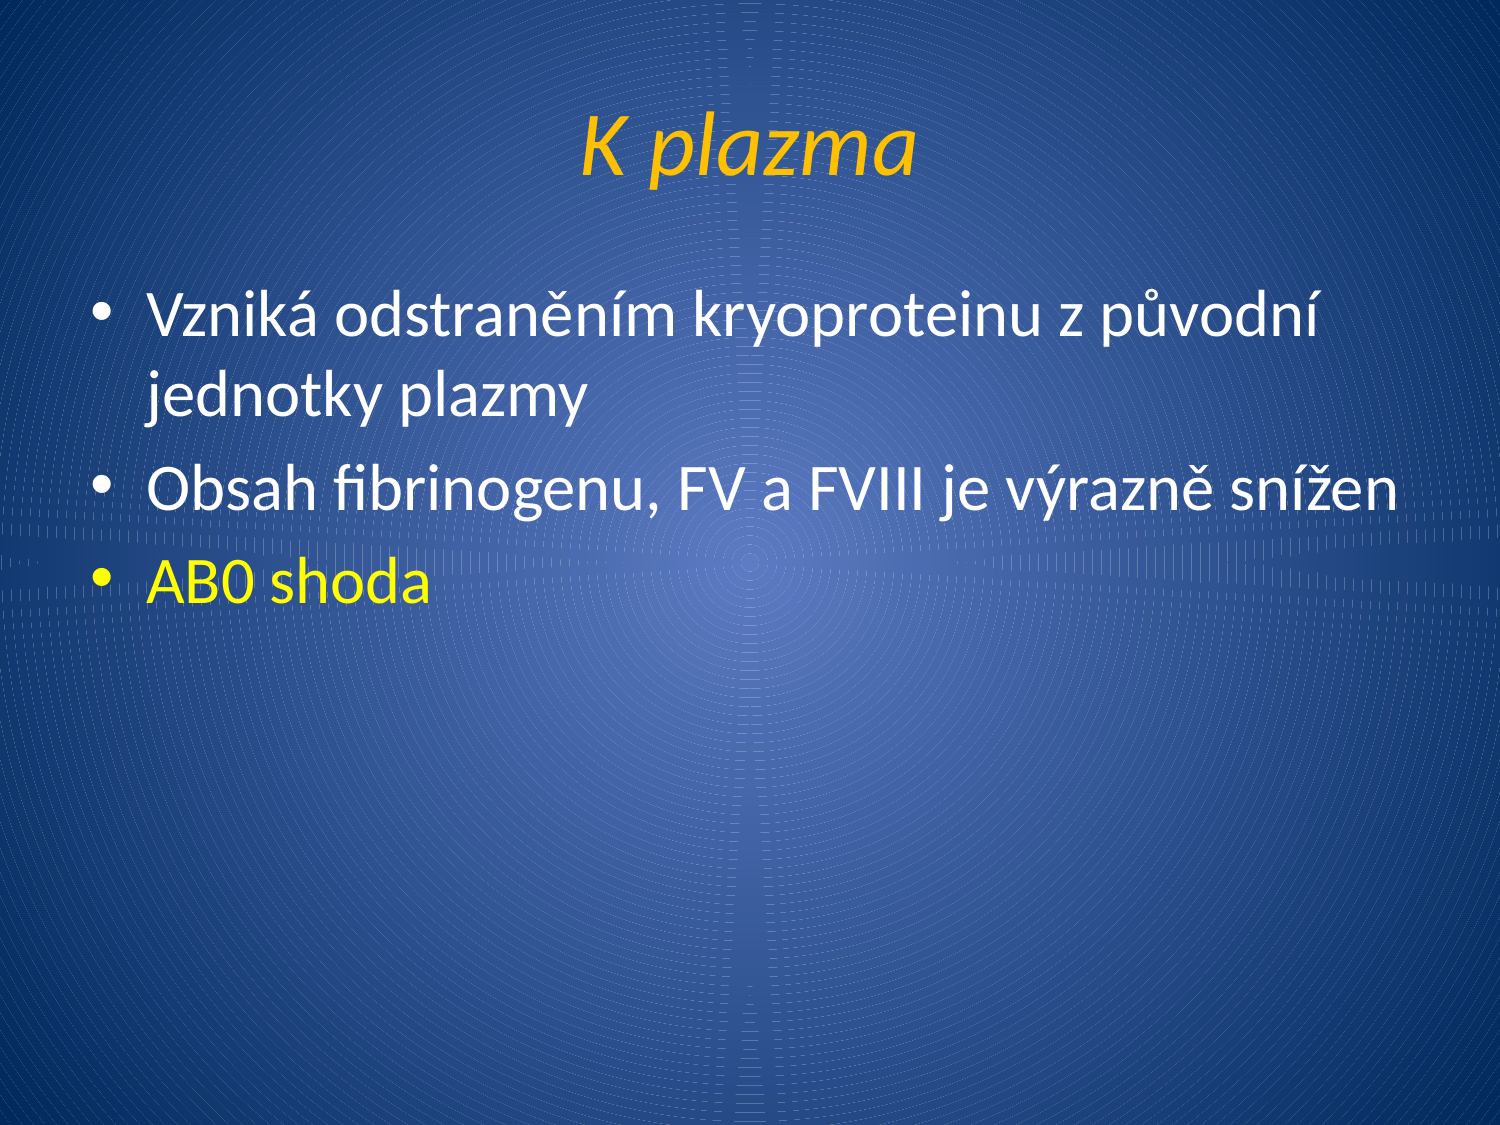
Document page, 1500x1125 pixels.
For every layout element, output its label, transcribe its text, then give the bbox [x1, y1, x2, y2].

title K plazma [75, 45, 1425, 233]
list Vzniká odstraněním kryoproteinu z původní jednotky plazmy Obsah fibrinogenu, FV a FVIII je výrazně snížen AB0 shoda [75, 262, 1425, 1005]
